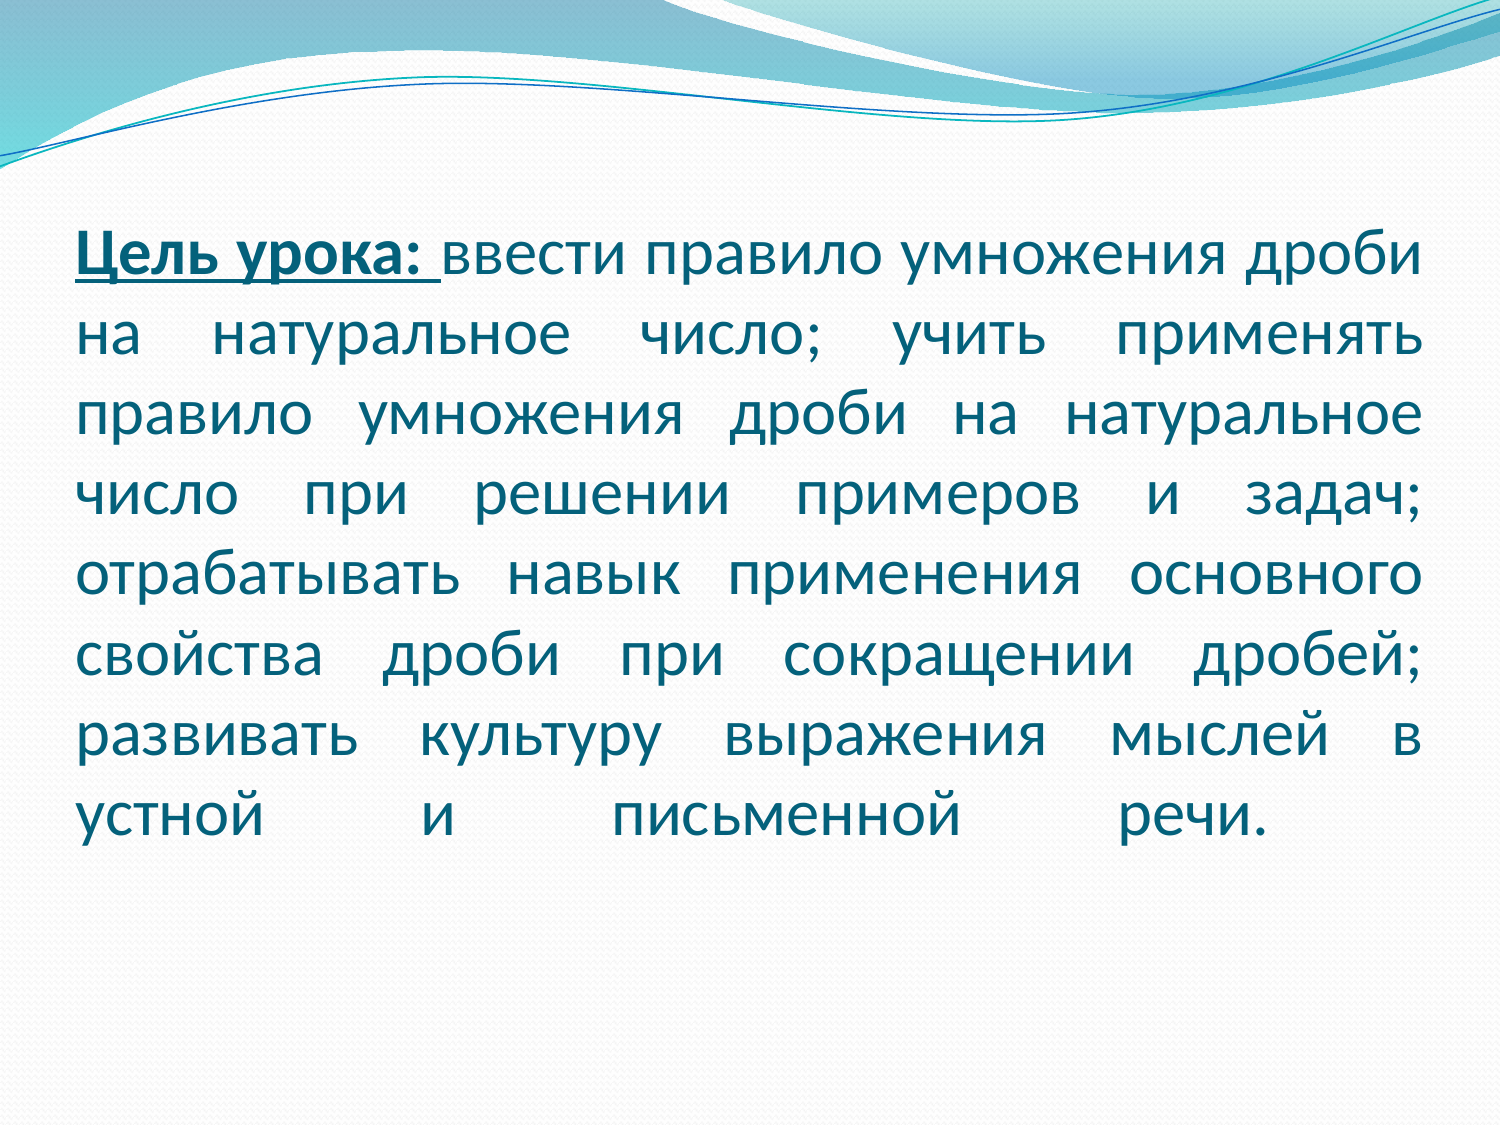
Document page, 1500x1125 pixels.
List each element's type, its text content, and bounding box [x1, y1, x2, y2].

title Цель урока: ввести правило умножения дроби на натуральное число; учить применять правило умножения дроби на натуральное число при решении примеров и задач; отрабатывать навык применения основного свойства дроби при сокращении дробей; развивать культуру выражения мыслей в устной и письменной речи. [75, 137, 1425, 929]
